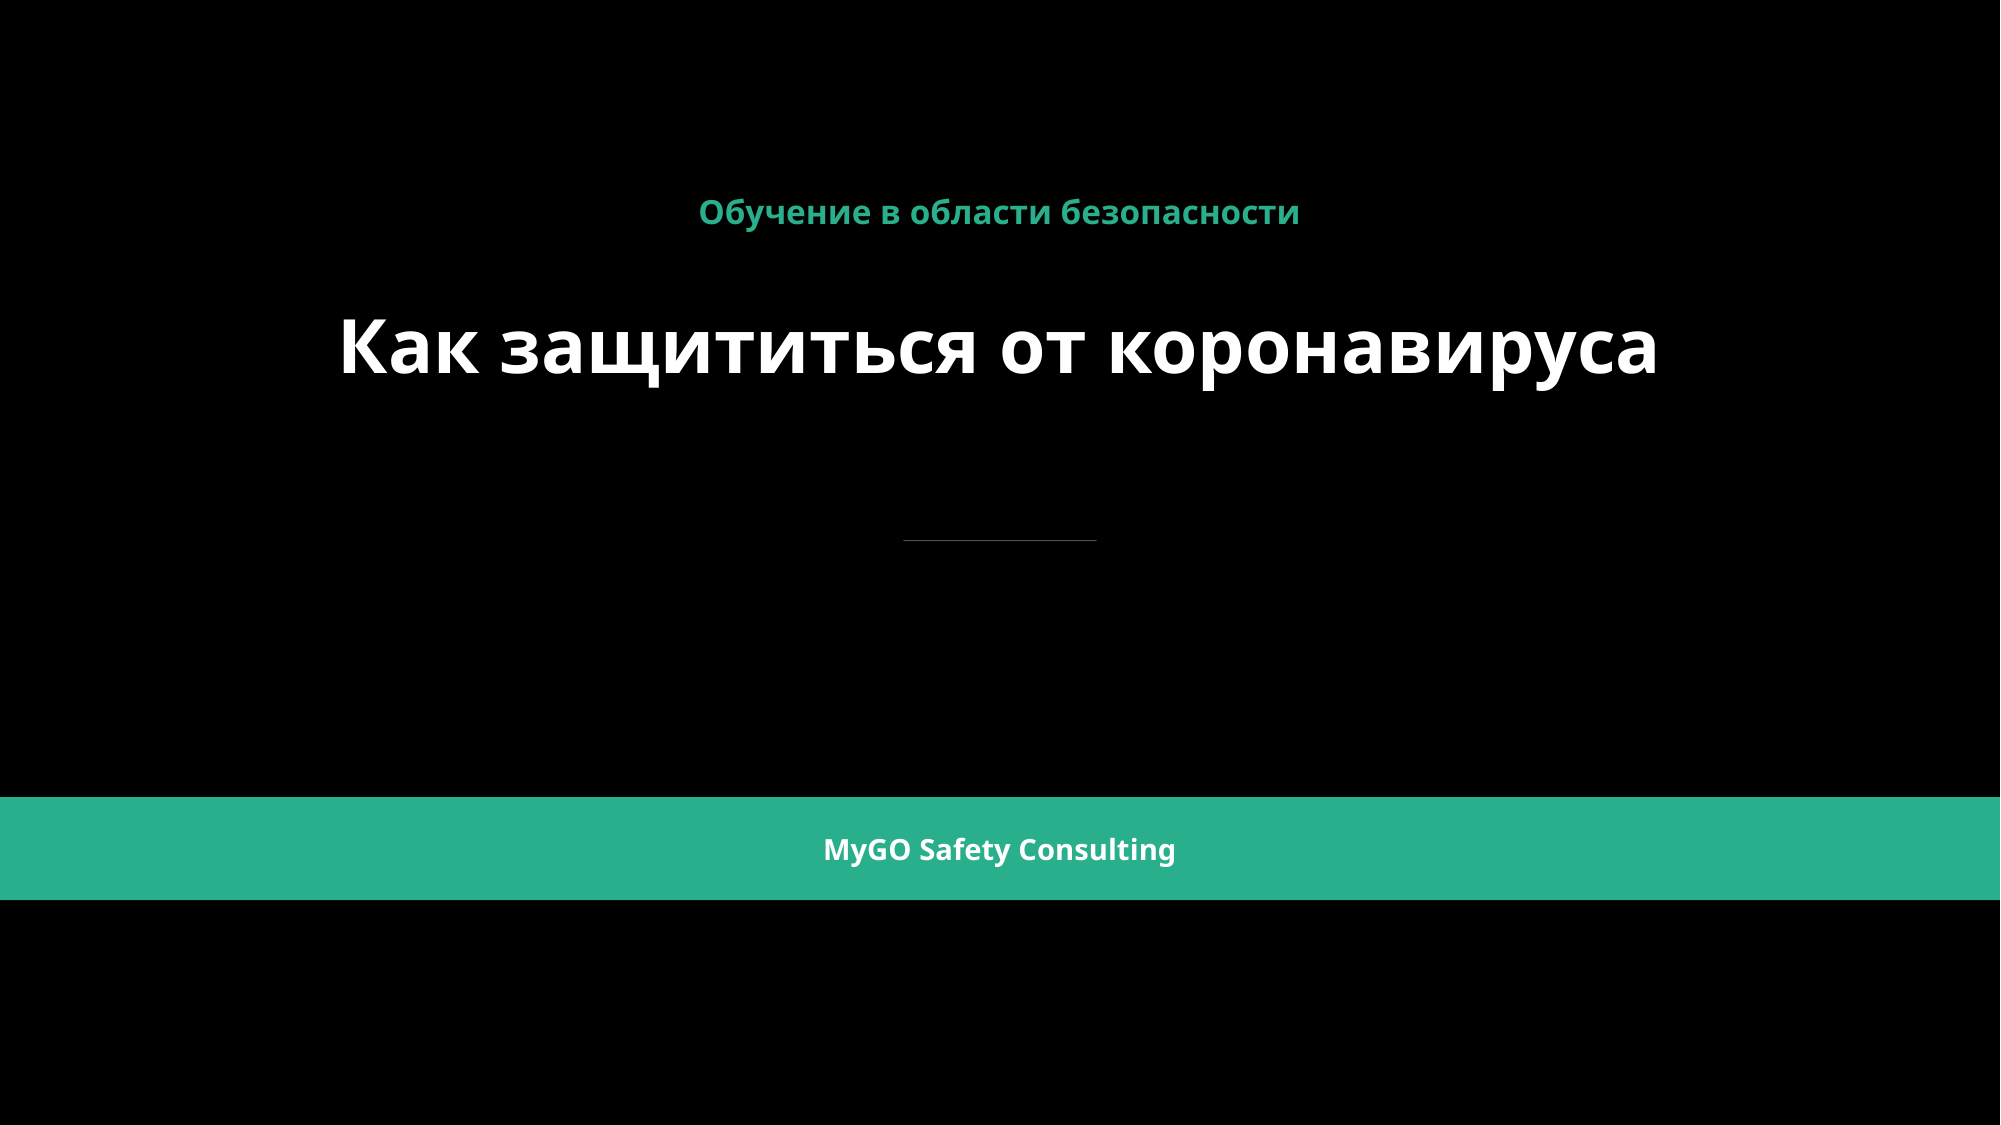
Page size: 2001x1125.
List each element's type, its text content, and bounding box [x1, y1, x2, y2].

text_box Обучение в области безопасности [167, 184, 1833, 242]
text_box Как защититься от коронавируса [90, 291, 1909, 399]
text_box MyGO Safety Consulting [0, 797, 2000, 901]
